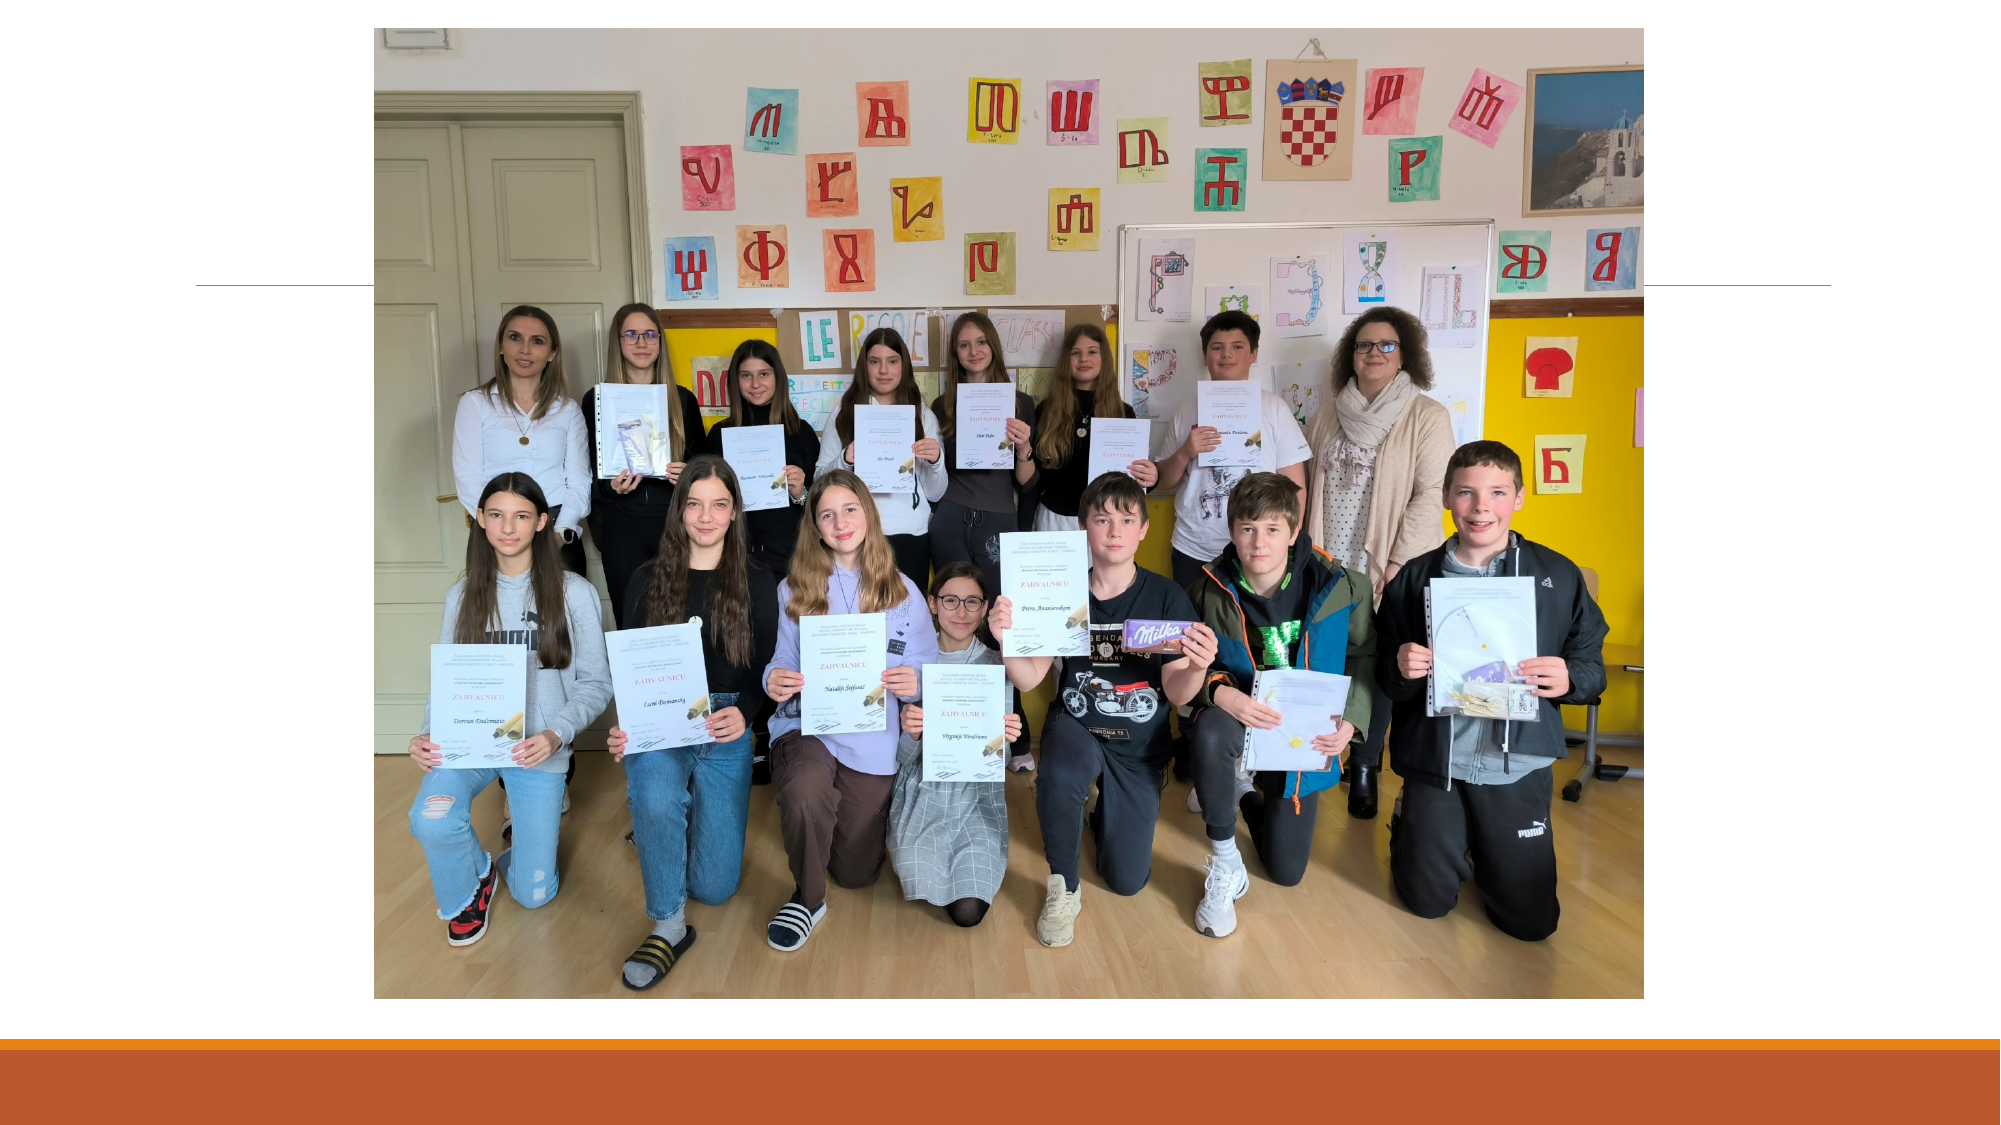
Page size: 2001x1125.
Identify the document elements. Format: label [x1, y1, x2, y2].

picture [373, 28, 1645, 1000]
